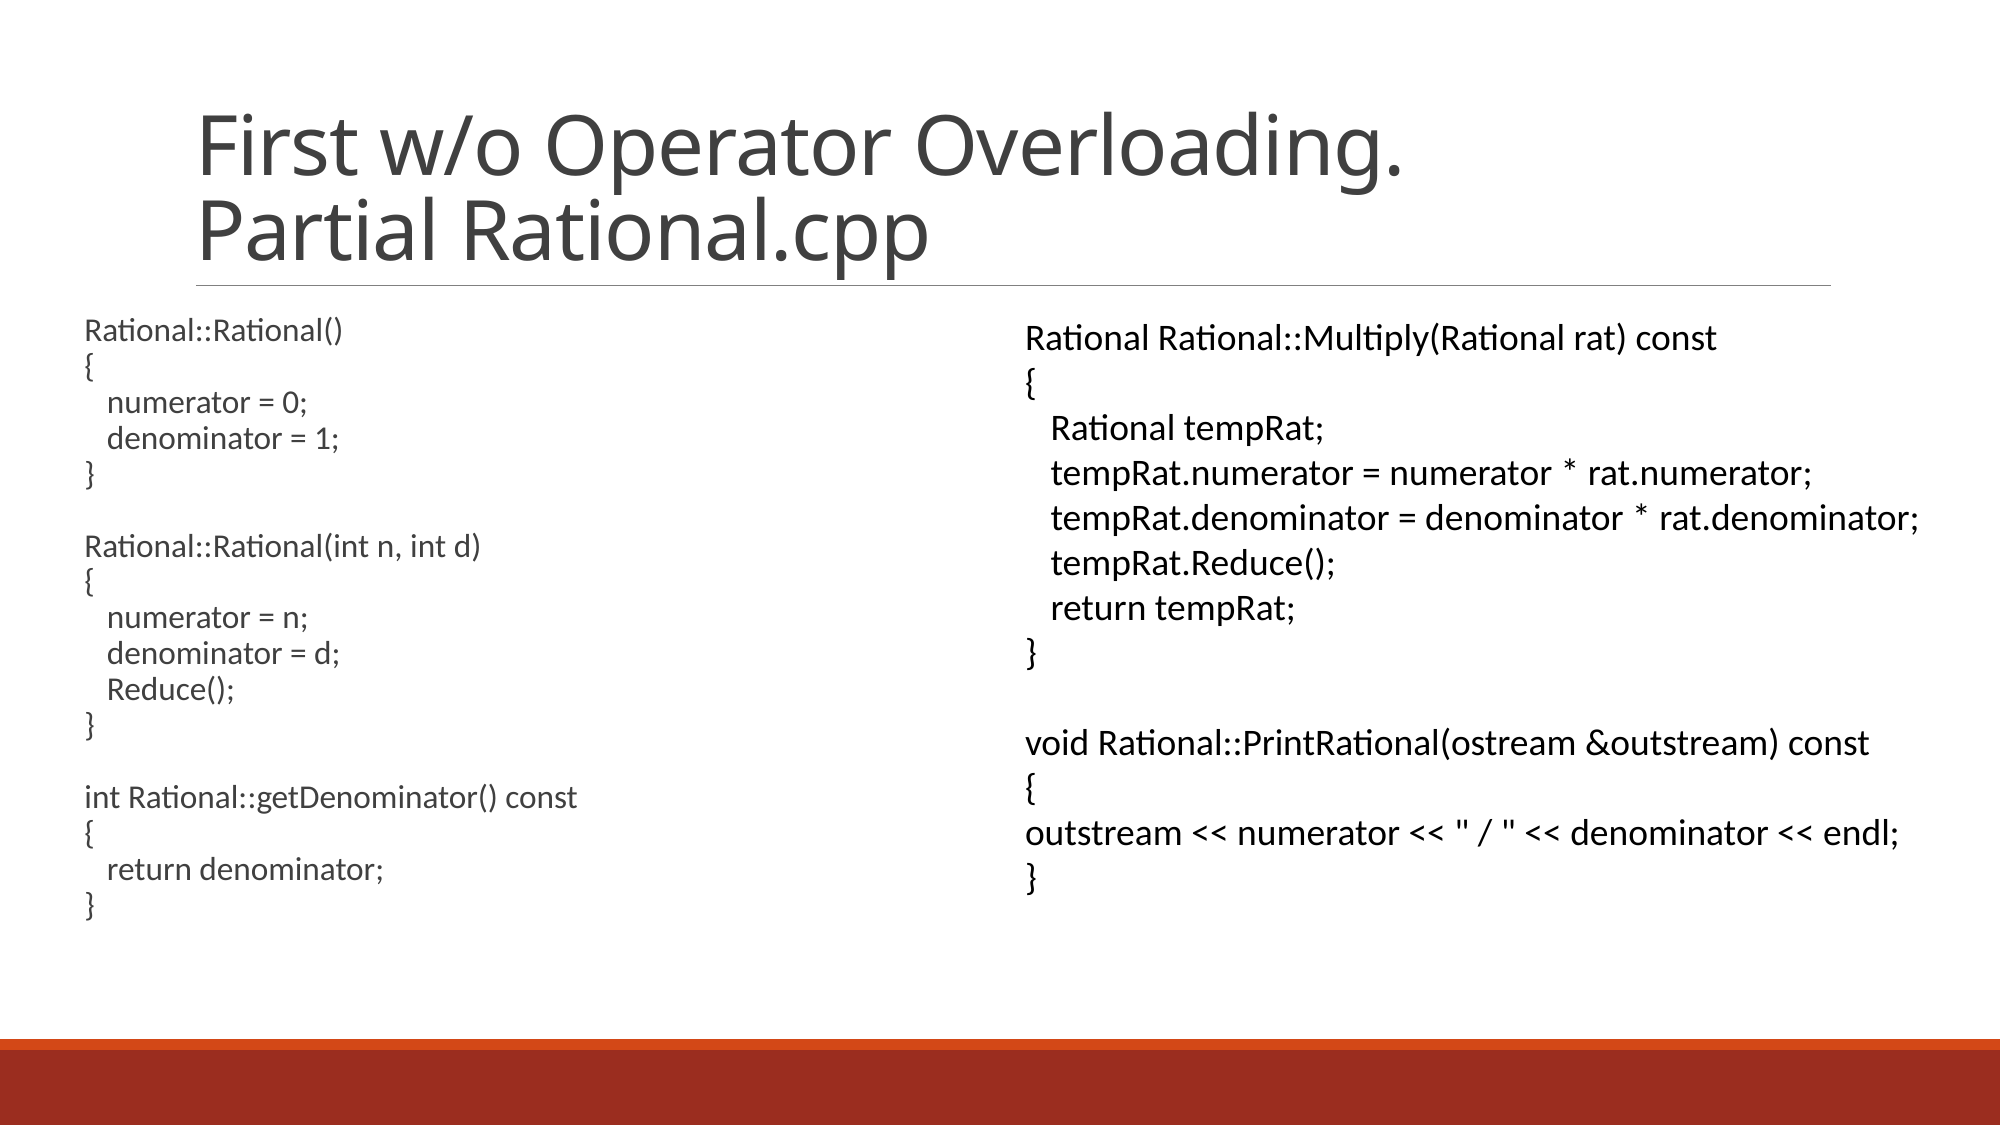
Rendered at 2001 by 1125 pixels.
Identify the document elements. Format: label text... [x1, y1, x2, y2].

list Rational::Rational() { numerator = 0; denominator = 1; } Rational::Rational(int n, int d) { numerator = n; denominator = d; Reduce(); } int Rational::getDenominator() const { return denominator; } [69, 305, 919, 966]
text_box Rational Rational::Multiply(Rational rat) const { Rational tempRat; tempRat.numerator = numerator * rat.numerator; tempRat.denominator = denominator * rat.denominator; tempRat.Reduce(); return tempRat; } void Rational::PrintRational(ostream &outstream) const { outstream << numerator << " / " << denominator << endl; } [1010, 305, 1936, 906]
title First w/o Operator Overloading. Partial Rational.cpp [180, 47, 1830, 285]
